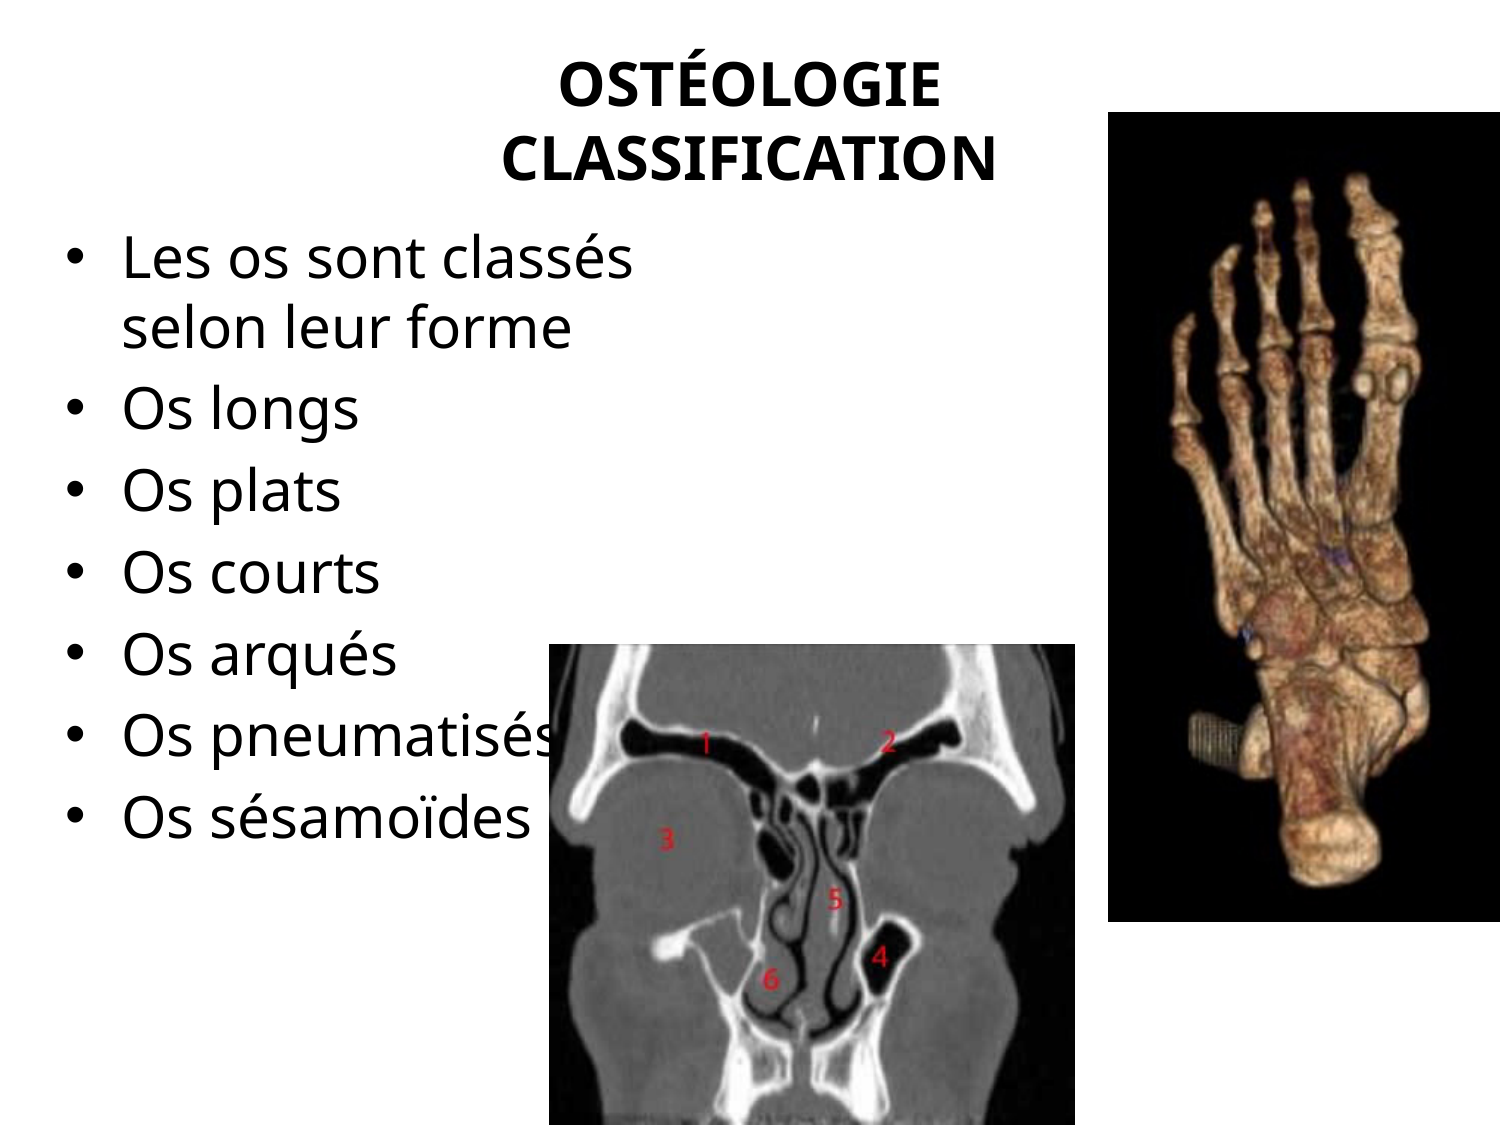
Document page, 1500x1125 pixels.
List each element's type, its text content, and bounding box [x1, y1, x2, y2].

title OSTÉOLOGIE CLASSIFICATION [112, 37, 1388, 200]
list Les os sont classés selon leur forme Os longs Os plats Os courts Os arqués Os pneumatisés Os sésamoïdes [50, 212, 650, 1000]
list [549, 644, 1076, 1125]
picture [1107, 112, 1500, 922]
